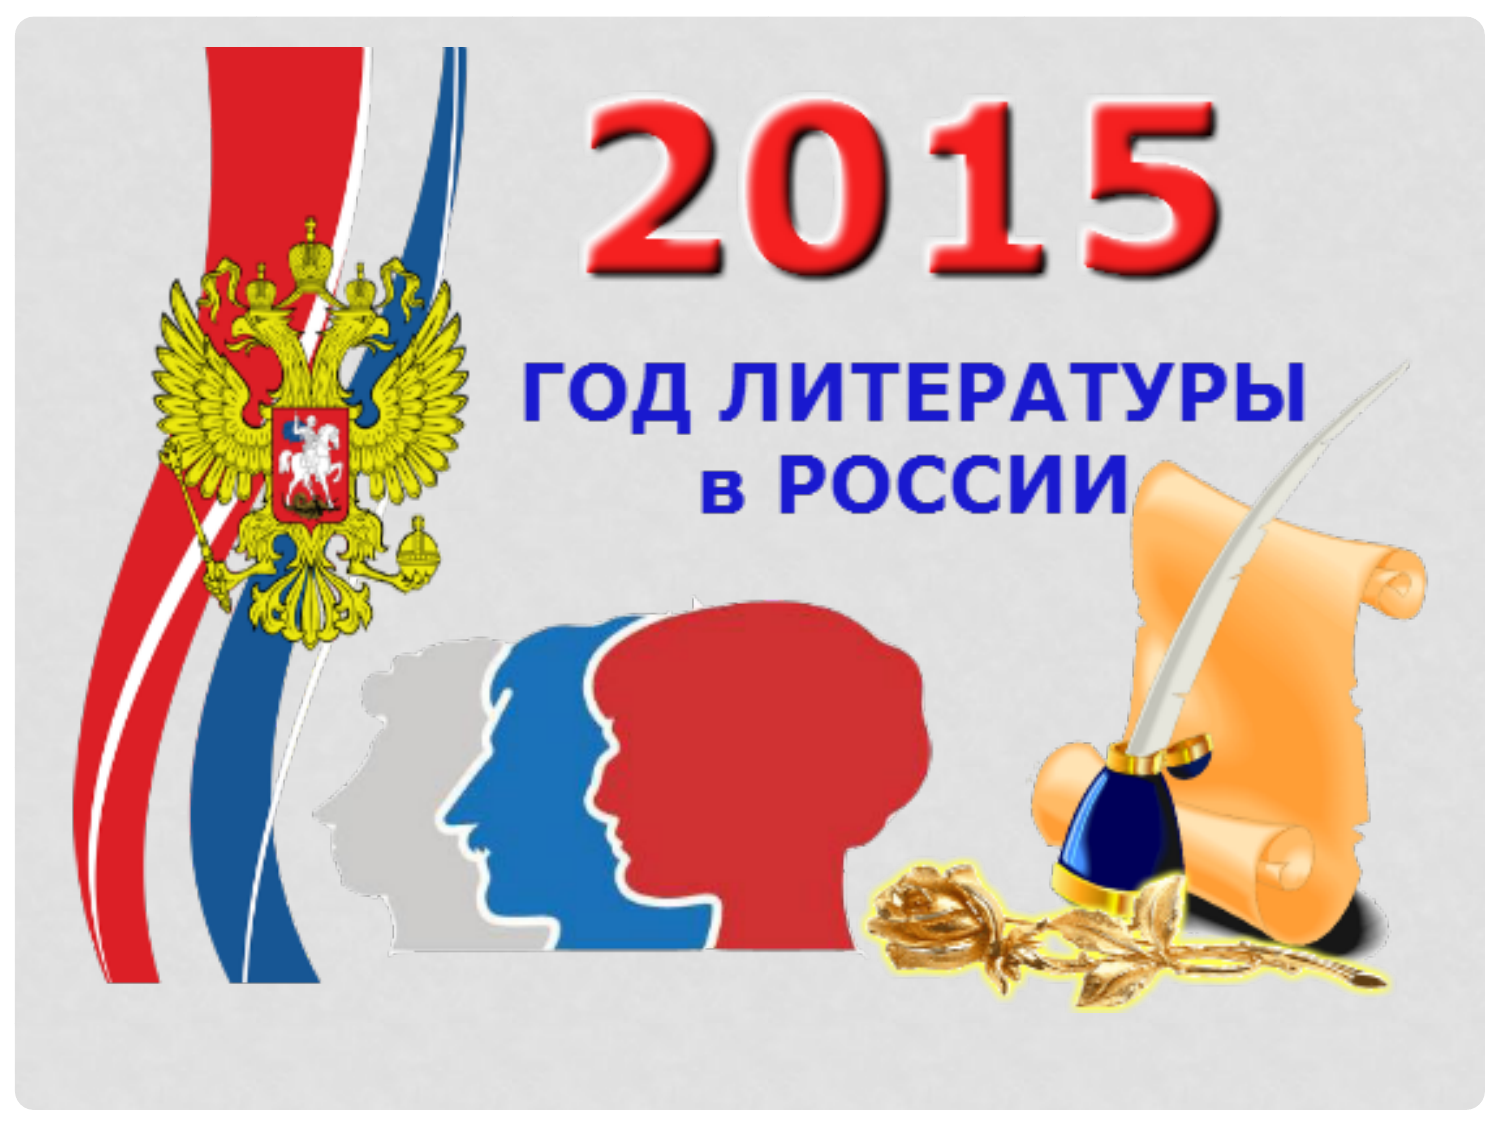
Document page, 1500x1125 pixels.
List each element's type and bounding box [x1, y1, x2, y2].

picture [52, 47, 1436, 1013]
